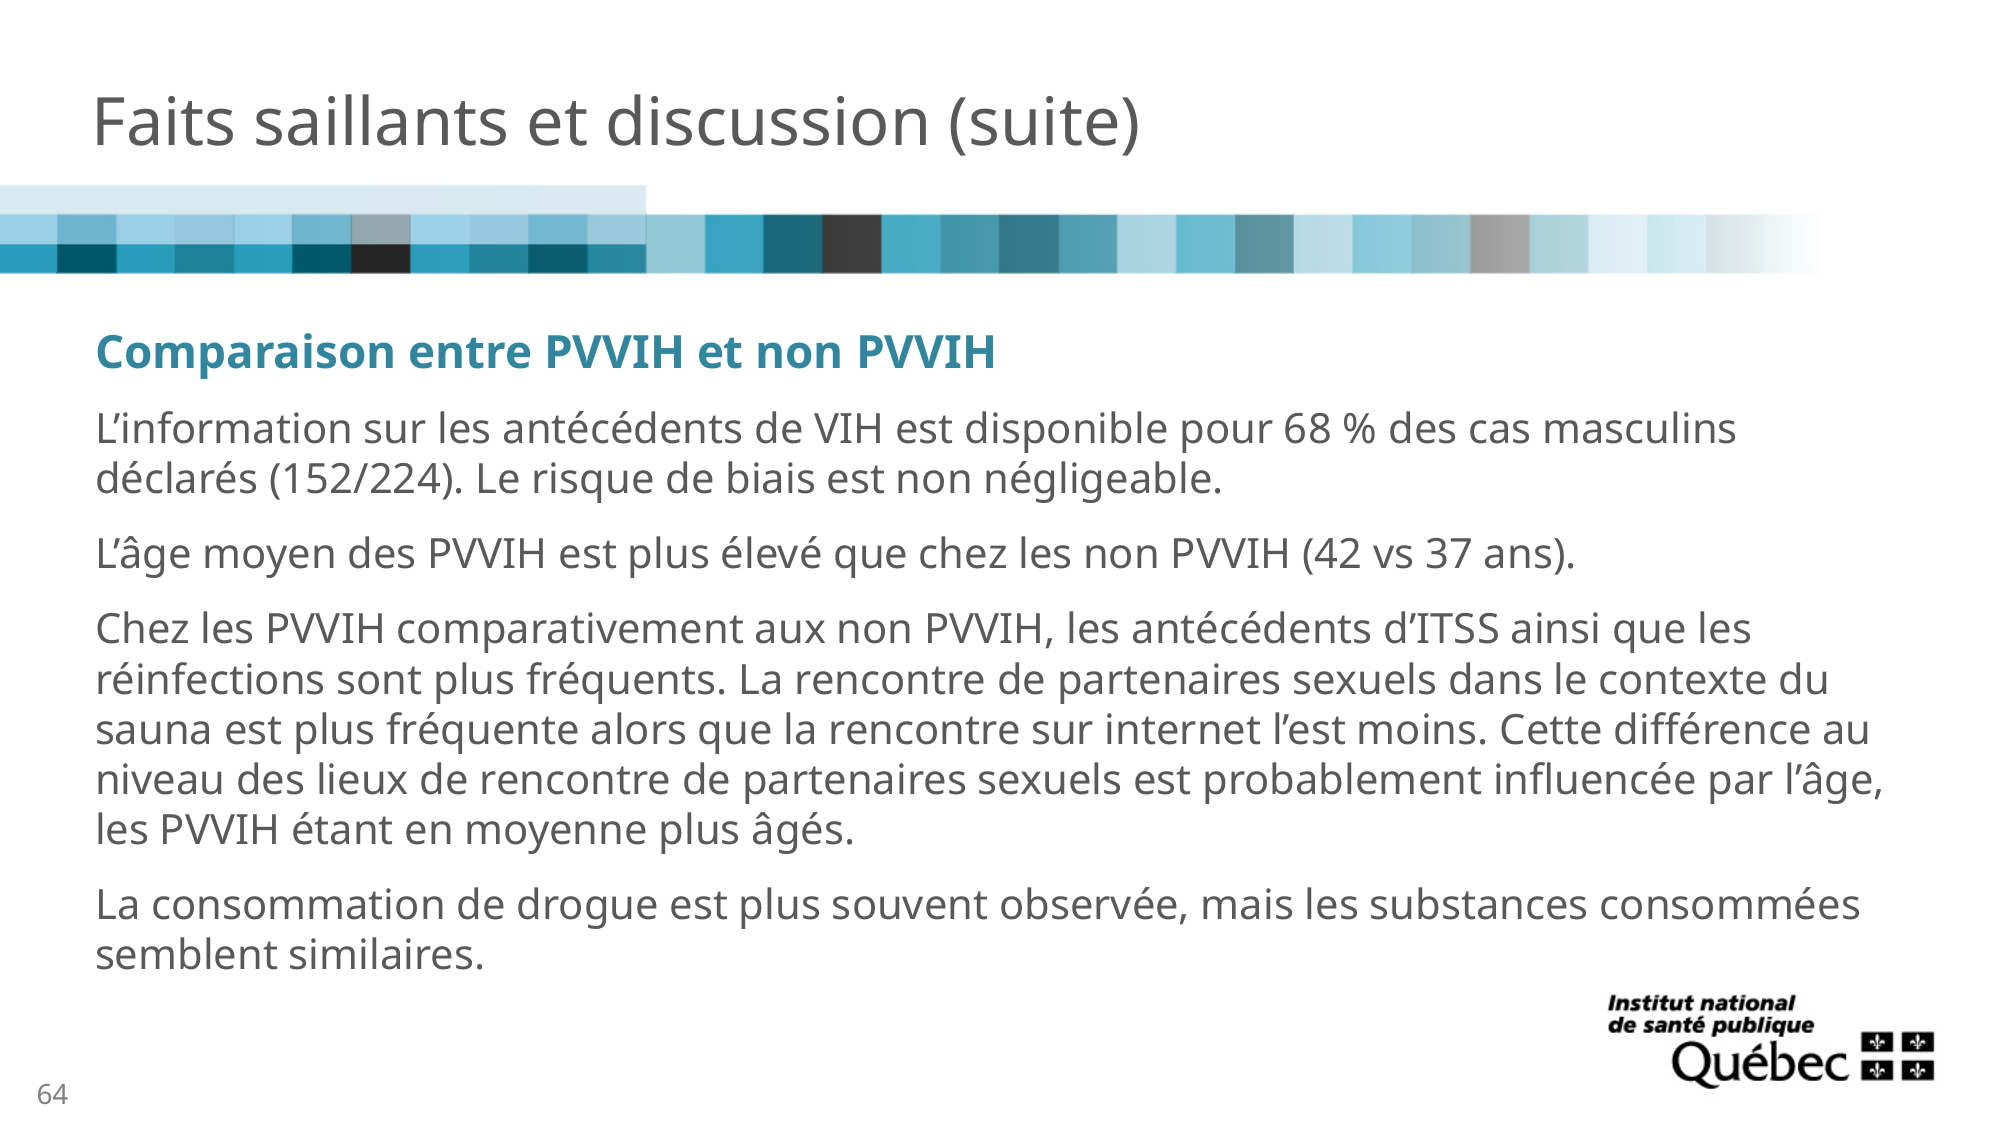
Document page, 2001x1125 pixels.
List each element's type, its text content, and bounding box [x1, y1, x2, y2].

title Faits saillants et discussion (suite) [76, 44, 1489, 193]
slide_number 64 [0, 1065, 84, 1125]
list Comparaison entre PVVIH et non PVVIH L’information sur les antécédents de VIH est disponible pour 68 % des cas masculins déclarés (152/224). Le risque de biais est non négligeable. L’âge moyen des PVVIH est plus élevé que chez les non PVVIH (42 vs 37 ans). Chez les PVVIH comparativement aux non PVVIH, les antécédents d’ITSS ainsi que les réinfections sont plus fréquents. La rencontre de partenaires sexuels dans le contexte du sauna est plus fréquente alors que la rencontre sur internet l’est moins. Cette différence au niveau des lieux de rencontre de partenaires sexuels est probablement influencée par l’âge, les PVVIH étant en moyenne plus âgés. La consommation de drogue est plus souvent observée, mais les substances consommées semblent similaires. [80, 287, 1924, 1049]
picture [0, 0, 2001, 1125]
